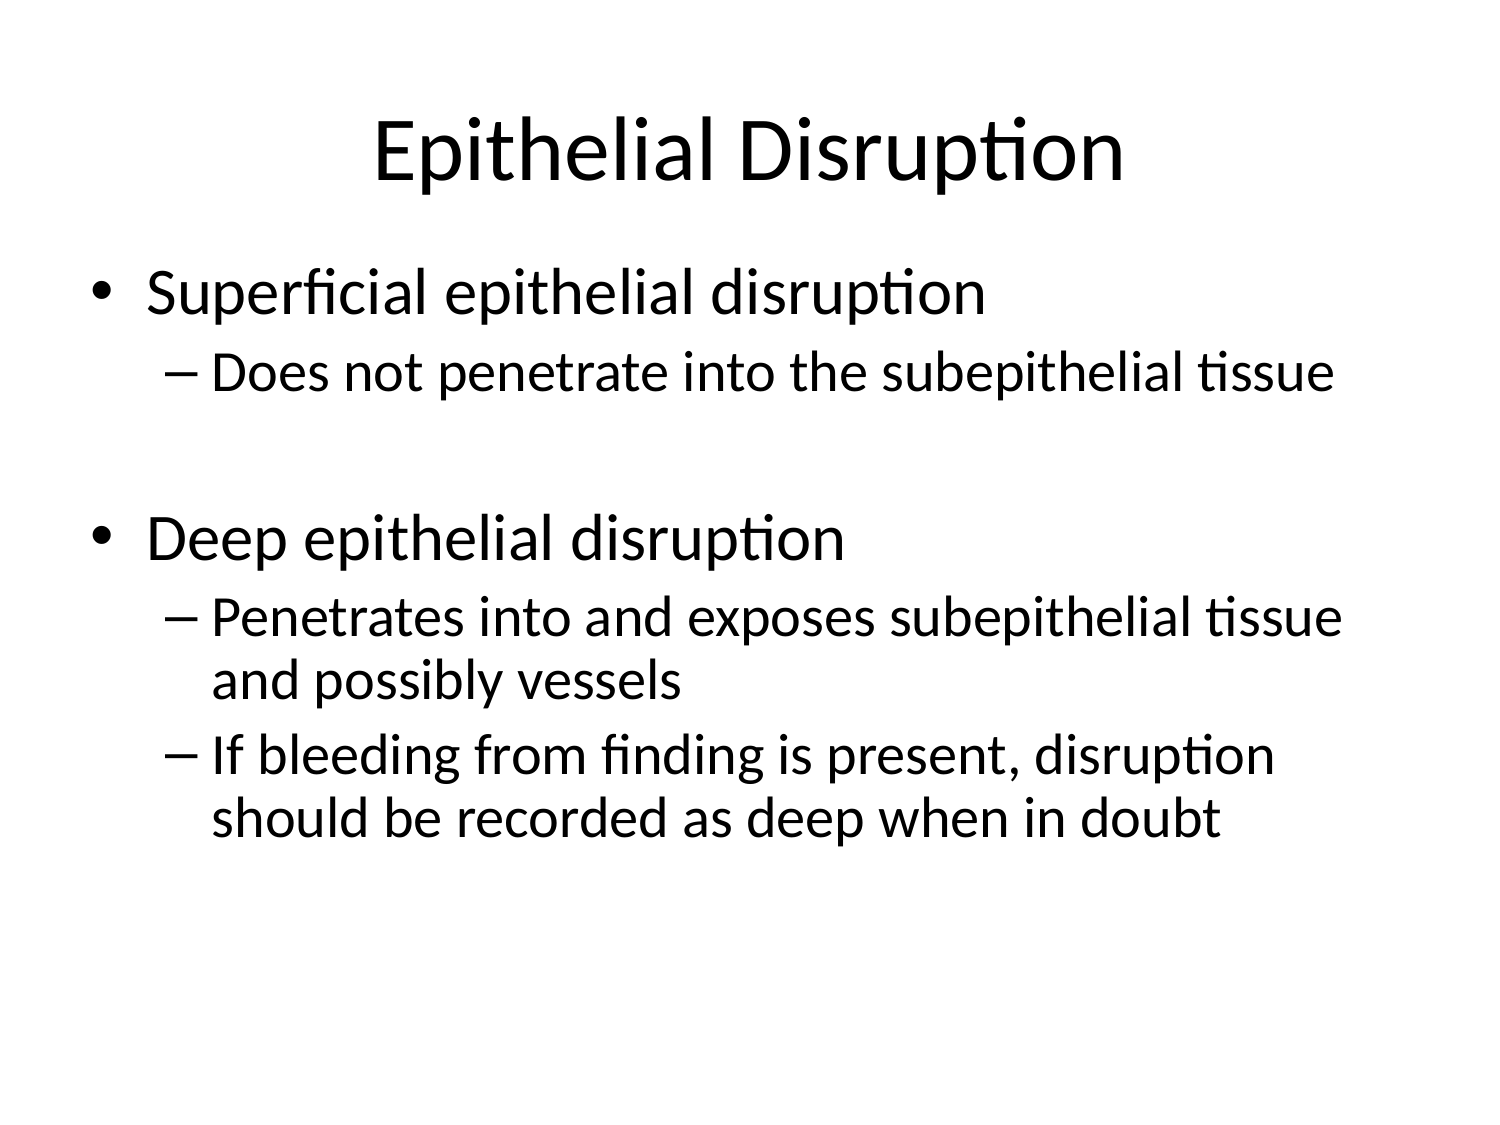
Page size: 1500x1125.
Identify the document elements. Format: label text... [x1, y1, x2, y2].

list Superficial epithelial disruption Does not penetrate into the subepithelial tissue Deep epithelial disruption Penetrates into and exposes subepithelial tissue and possibly vessels If bleeding from finding is present, disruption should be recorded as deep when in doubt [75, 249, 1425, 1000]
title Epithelial Disruption [75, 50, 1425, 238]
